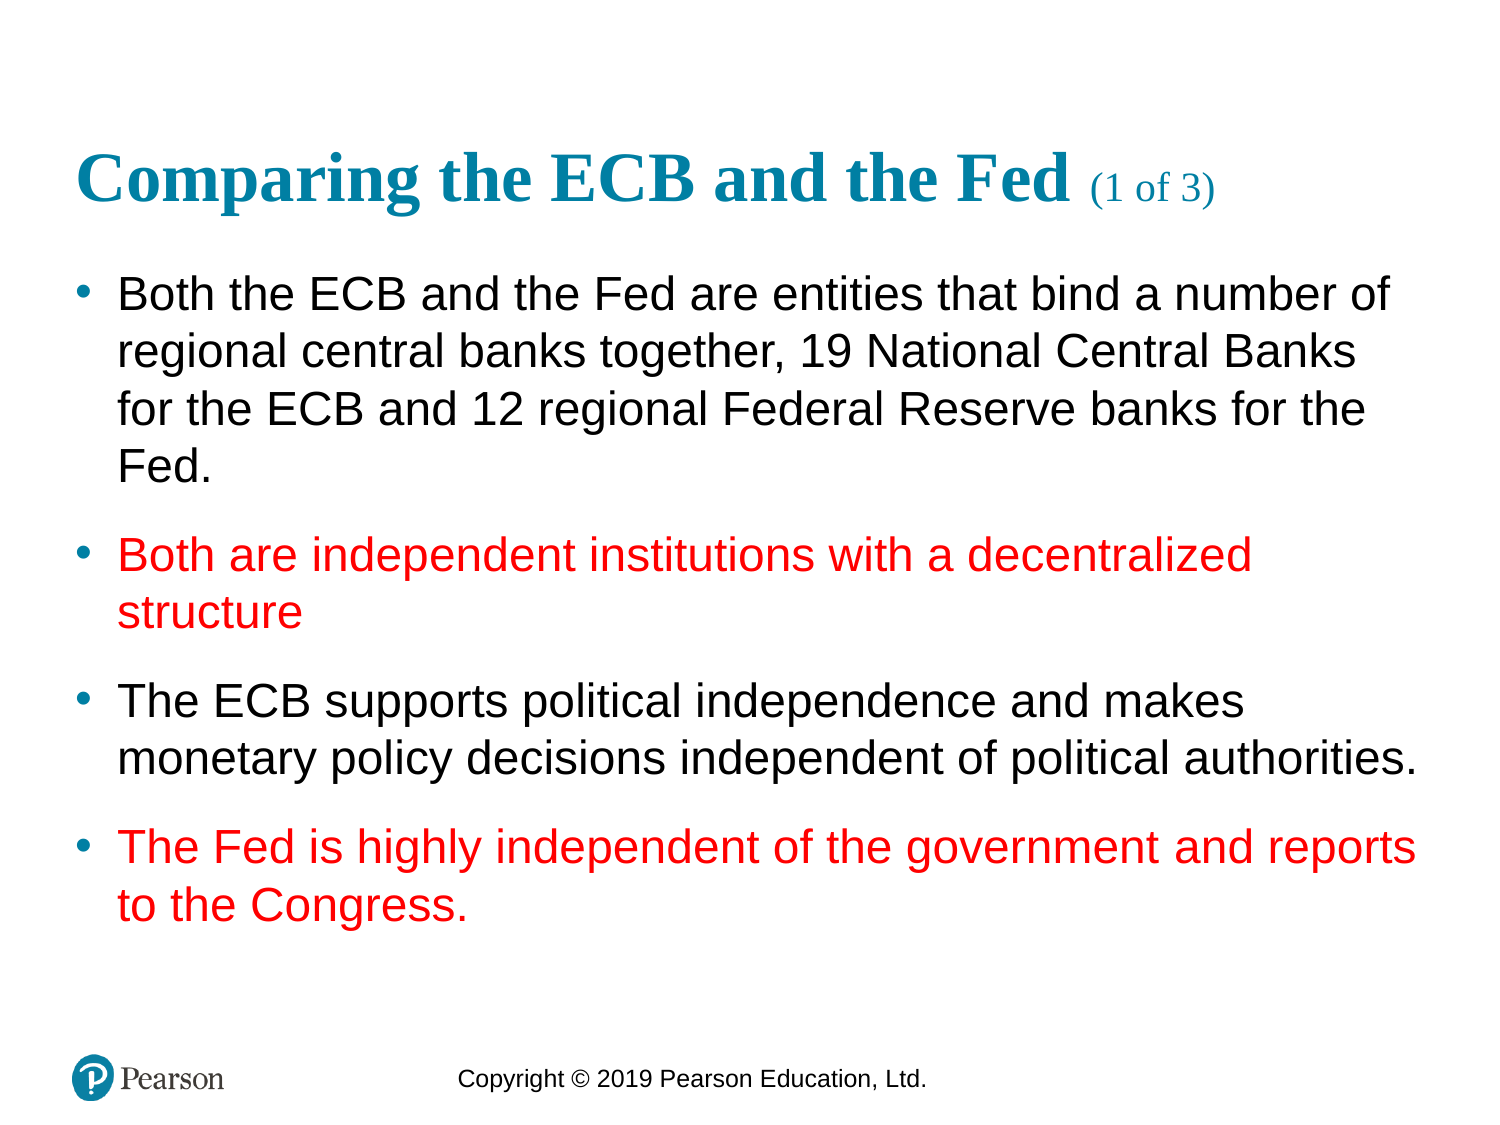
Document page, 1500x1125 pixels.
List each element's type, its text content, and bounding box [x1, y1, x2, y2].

list Both the ECB and the Fed are entities that bind a number of regional central banks together, 19 National Central Banks for the ECB and 12 regional Federal Reserve banks for the Fed. Both are independent institutions with a decentralized structure The ECB supports political independence and makes monetary policy decisions independent of political authorities. The Fed is highly independent of the government and reports to the Congress. [75, 262, 1425, 1005]
picture [72, 1087, 83, 1101]
picture [72, 1054, 89, 1072]
picture [99, 1054, 224, 1101]
picture [81, 1064, 107, 1089]
title Comparing the ECB and the Fed (1 of 3) [75, 35, 1425, 216]
